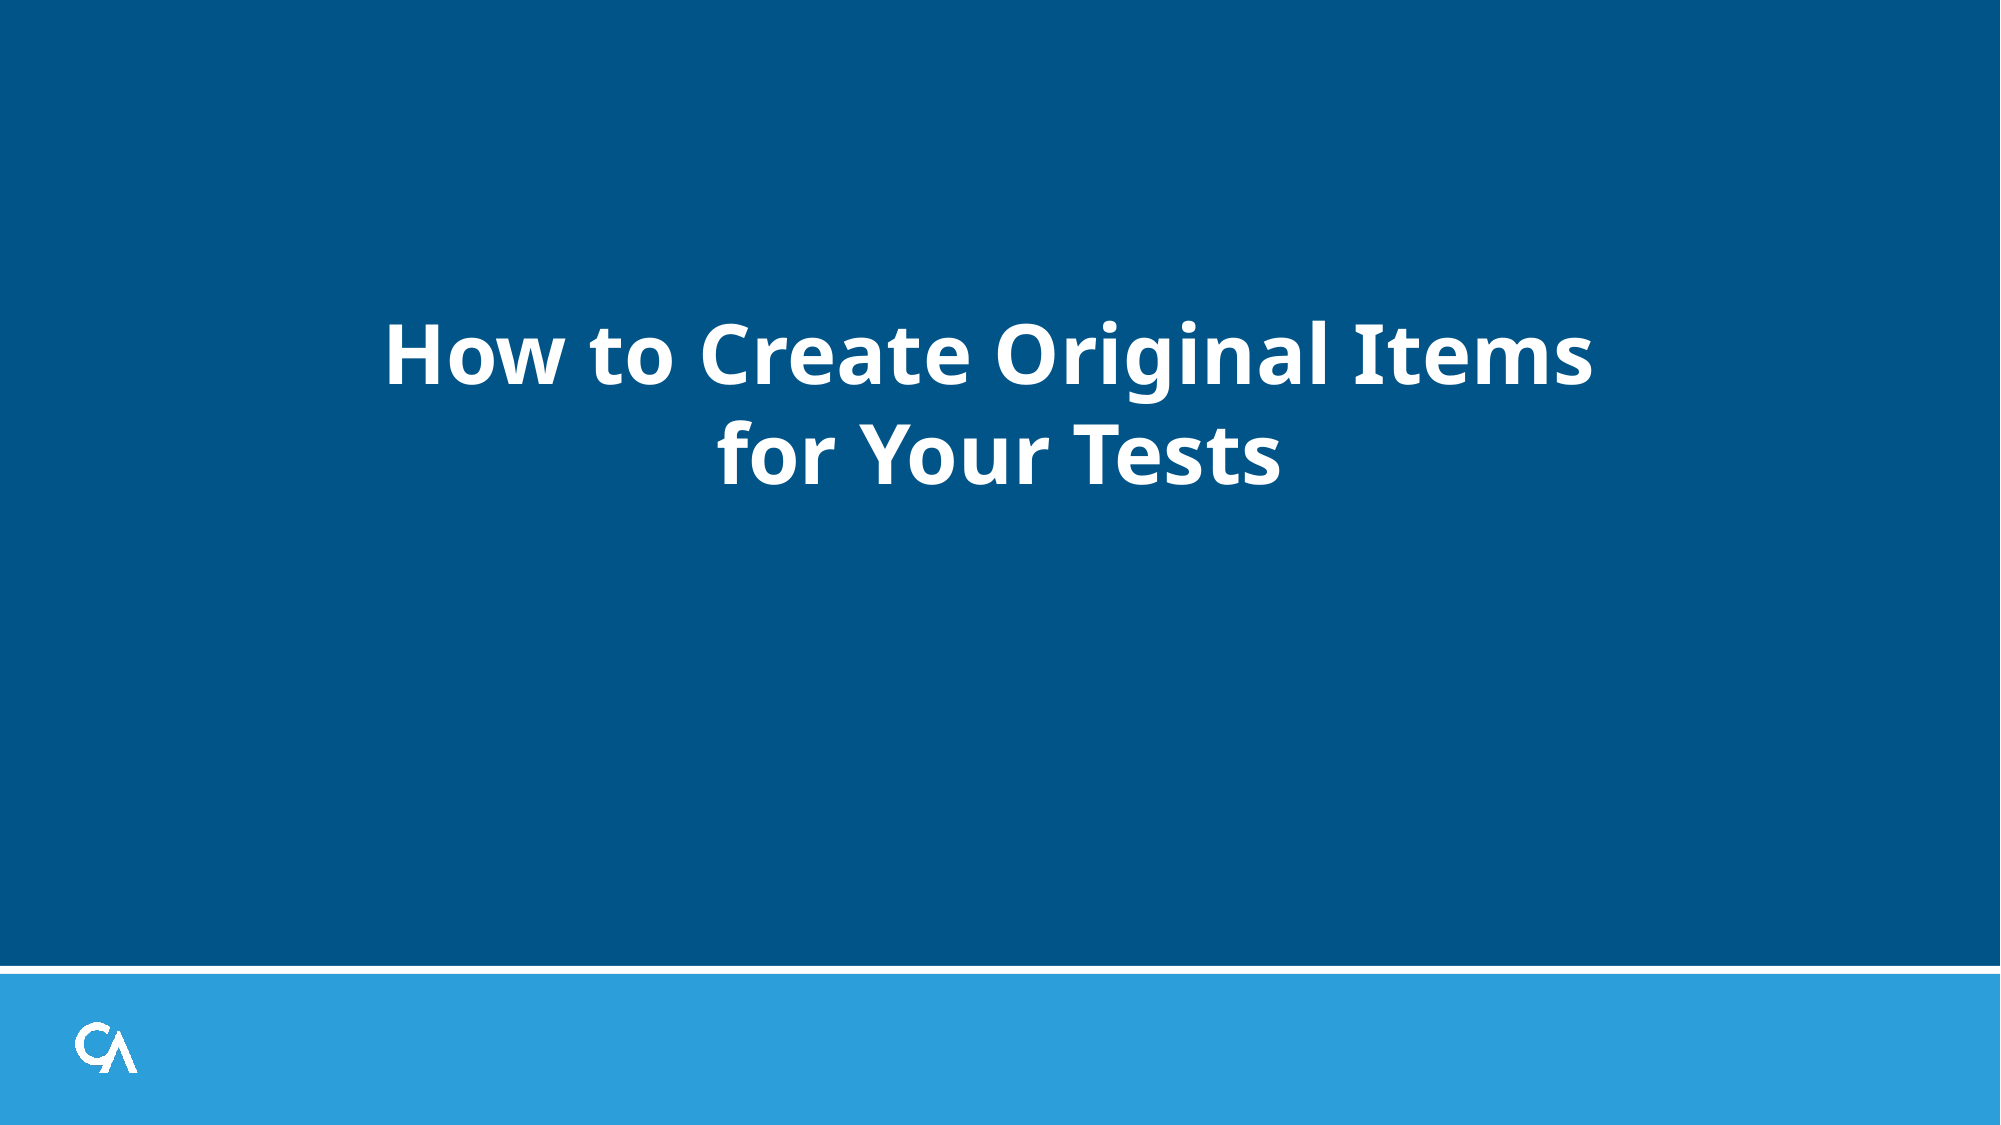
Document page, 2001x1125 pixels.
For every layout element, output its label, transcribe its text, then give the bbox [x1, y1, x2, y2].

title How to Create Original Items for Your Tests [274, 86, 1726, 502]
picture [75, 1022, 138, 1073]
